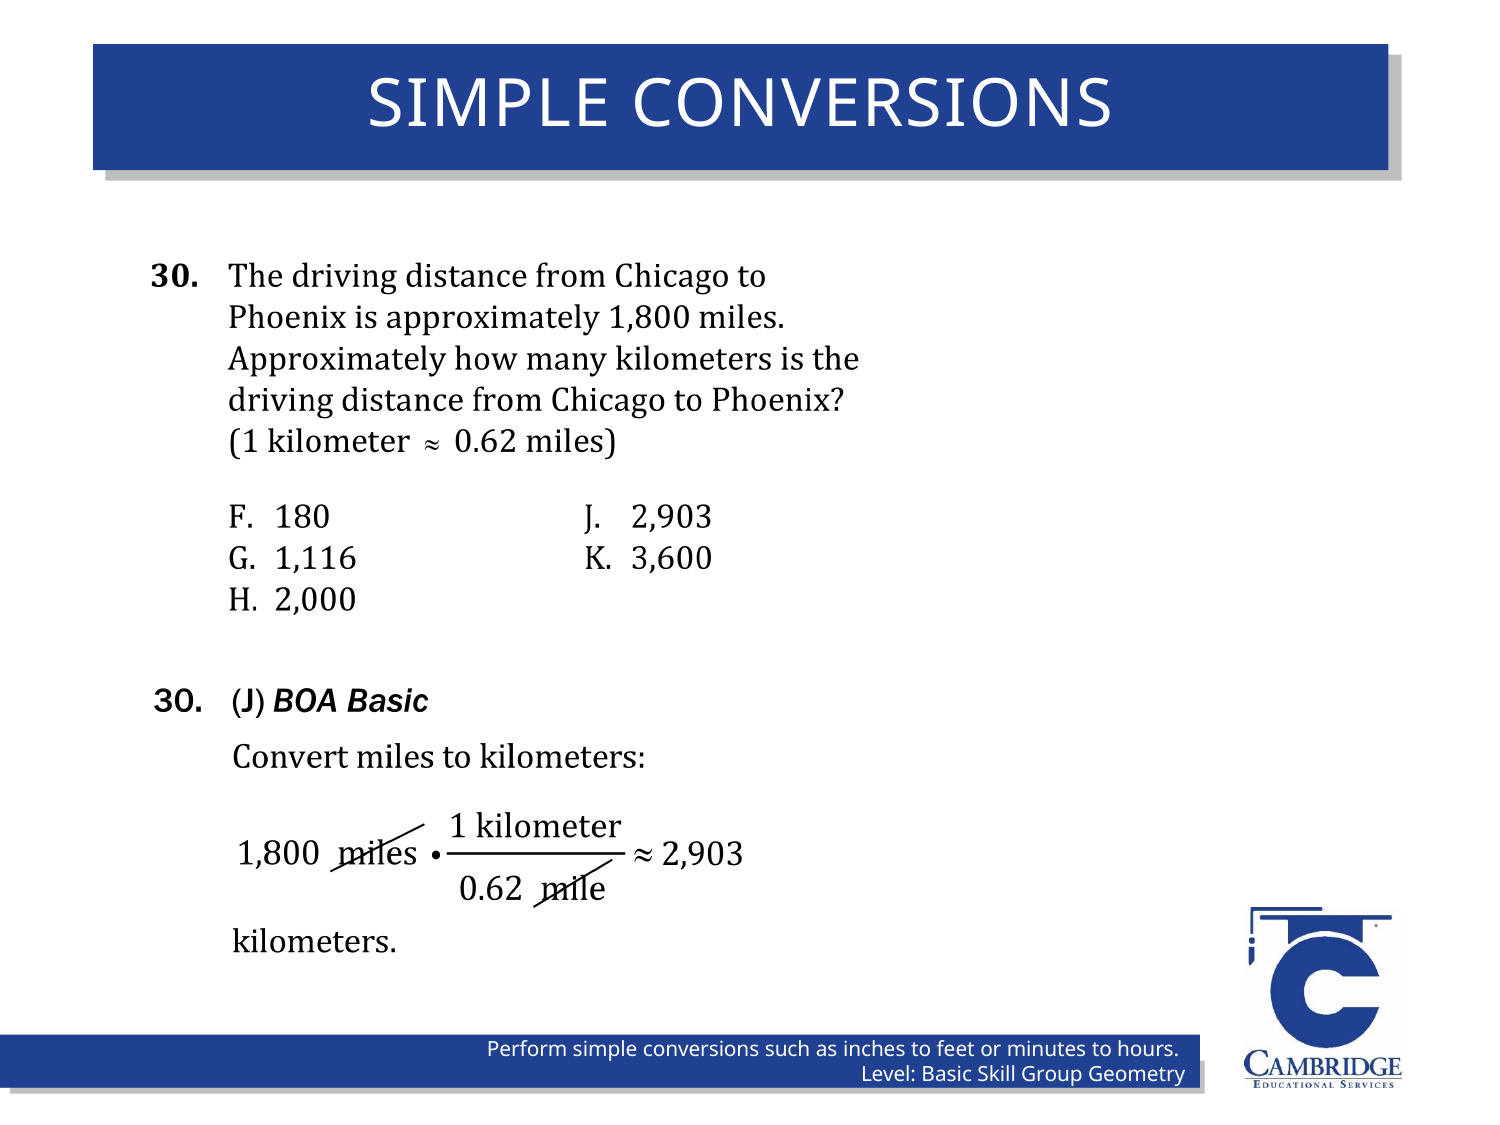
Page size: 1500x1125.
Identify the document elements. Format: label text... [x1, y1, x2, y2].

picture [145, 250, 865, 617]
picture [1244, 907, 1403, 1088]
text_box [104, 53, 1403, 182]
picture [145, 677, 757, 961]
text_box [9, 1059, 1206, 1095]
text_box Perform simple conversions such as inches to feet or minutes to hours. Level: Basic Skill Group Geometry [0, 1034, 1200, 1088]
title Simple Conversions [93, 44, 1389, 171]
